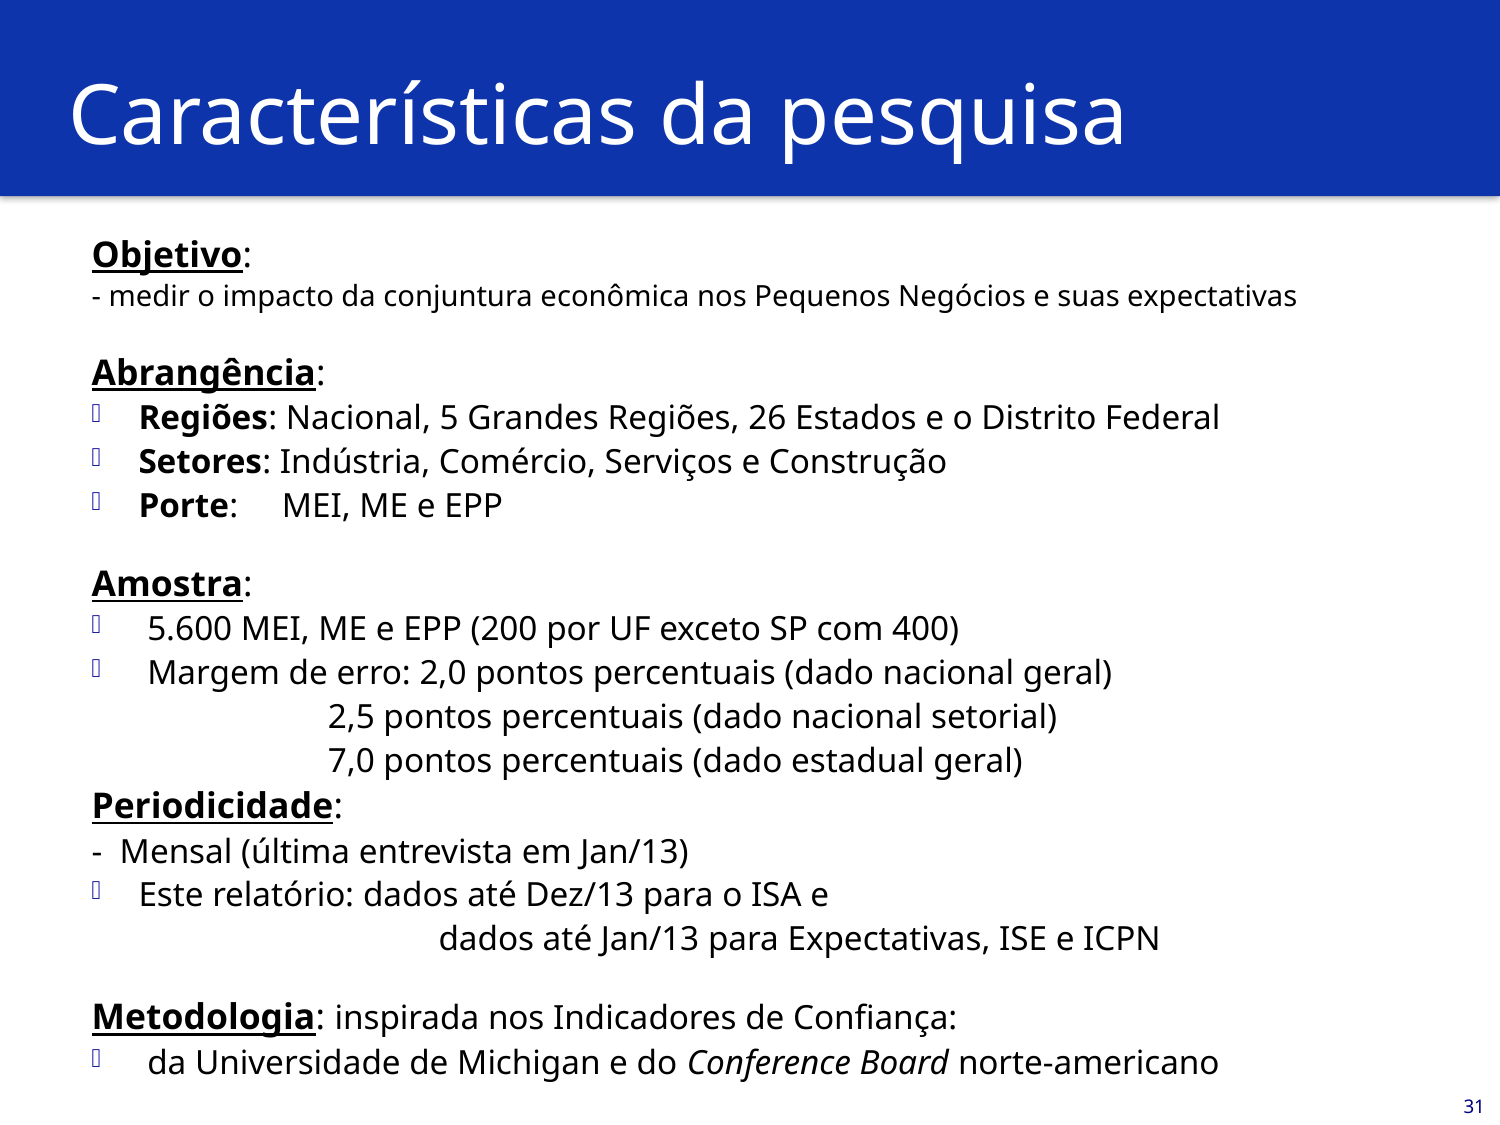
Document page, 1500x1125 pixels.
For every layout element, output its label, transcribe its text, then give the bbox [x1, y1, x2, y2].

slide_number 31 [1321, 1087, 1500, 1125]
title Características da pesquisa [53, 25, 1387, 198]
list Objetivo: - medir o impacto da conjuntura econômica nos Pequenos Negócios e suas expectativas Abrangência: Regiões: Nacional, 5 Grandes Regiões, 26 Estados e o Distrito Federal Setores: Indústria, Comércio, Serviços e Construção Porte: MEI, ME e EPP Amostra: 5.600 MEI, ME e EPP (200 por UF exceto SP com 400) Margem de erro: 2,0 pontos percentuais (dado nacional geral) 2,5 pontos percentuais (dado nacional setorial) 7,0 pontos percentuais (dado estadual geral) Periodicidade: - Mensal (última entrevista em Jan/13) Este relatório: dados até Dez/13 para o ISA e dados até Jan/13 para Expectativas, ISE e ICPN Metodologia: inspirada nos Indicadores de Confiança: da Universidade de Michigan e do Conference Board norte-americano [76, 219, 1495, 1125]
